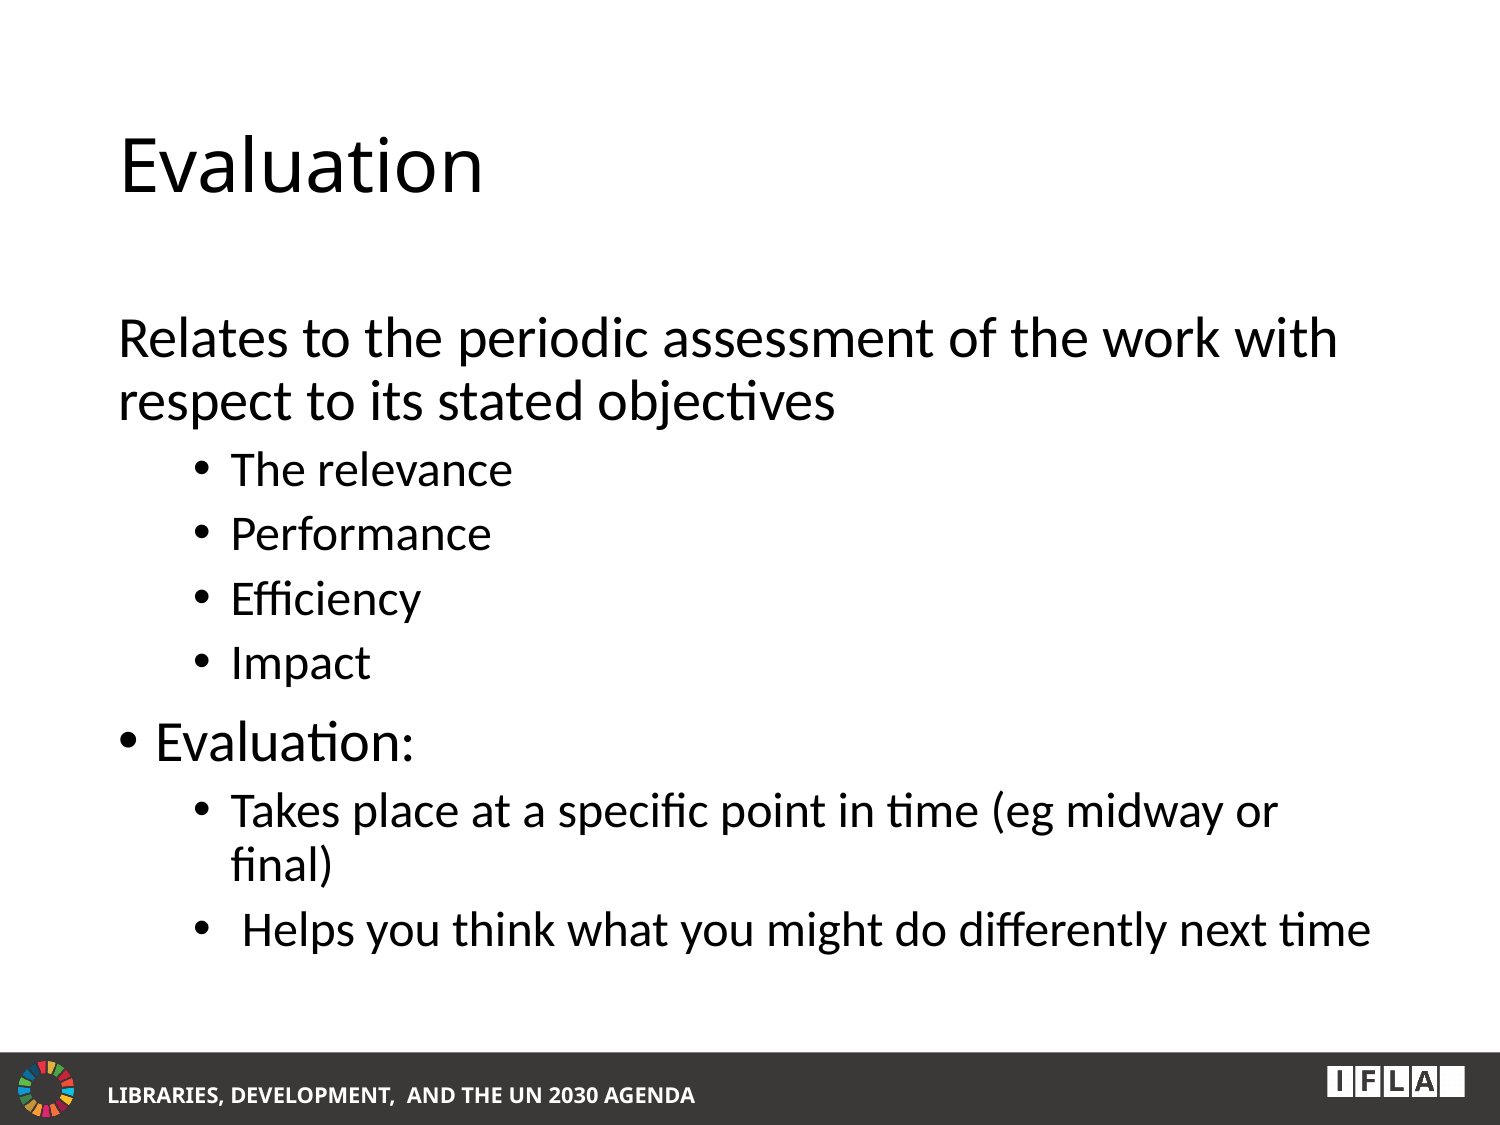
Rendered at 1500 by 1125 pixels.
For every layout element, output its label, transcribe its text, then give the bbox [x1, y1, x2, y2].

picture [1327, 1064, 1465, 1099]
picture [18, 1061, 74, 1117]
title Evaluation [103, 59, 1397, 278]
list Relates to the periodic assessment of the work with respect to its stated objectives The relevance Performance Efficiency Impact Evaluation: Takes place at a specific point in time (eg midway or final) Helps you think what you might do differently next time [103, 299, 1397, 1014]
